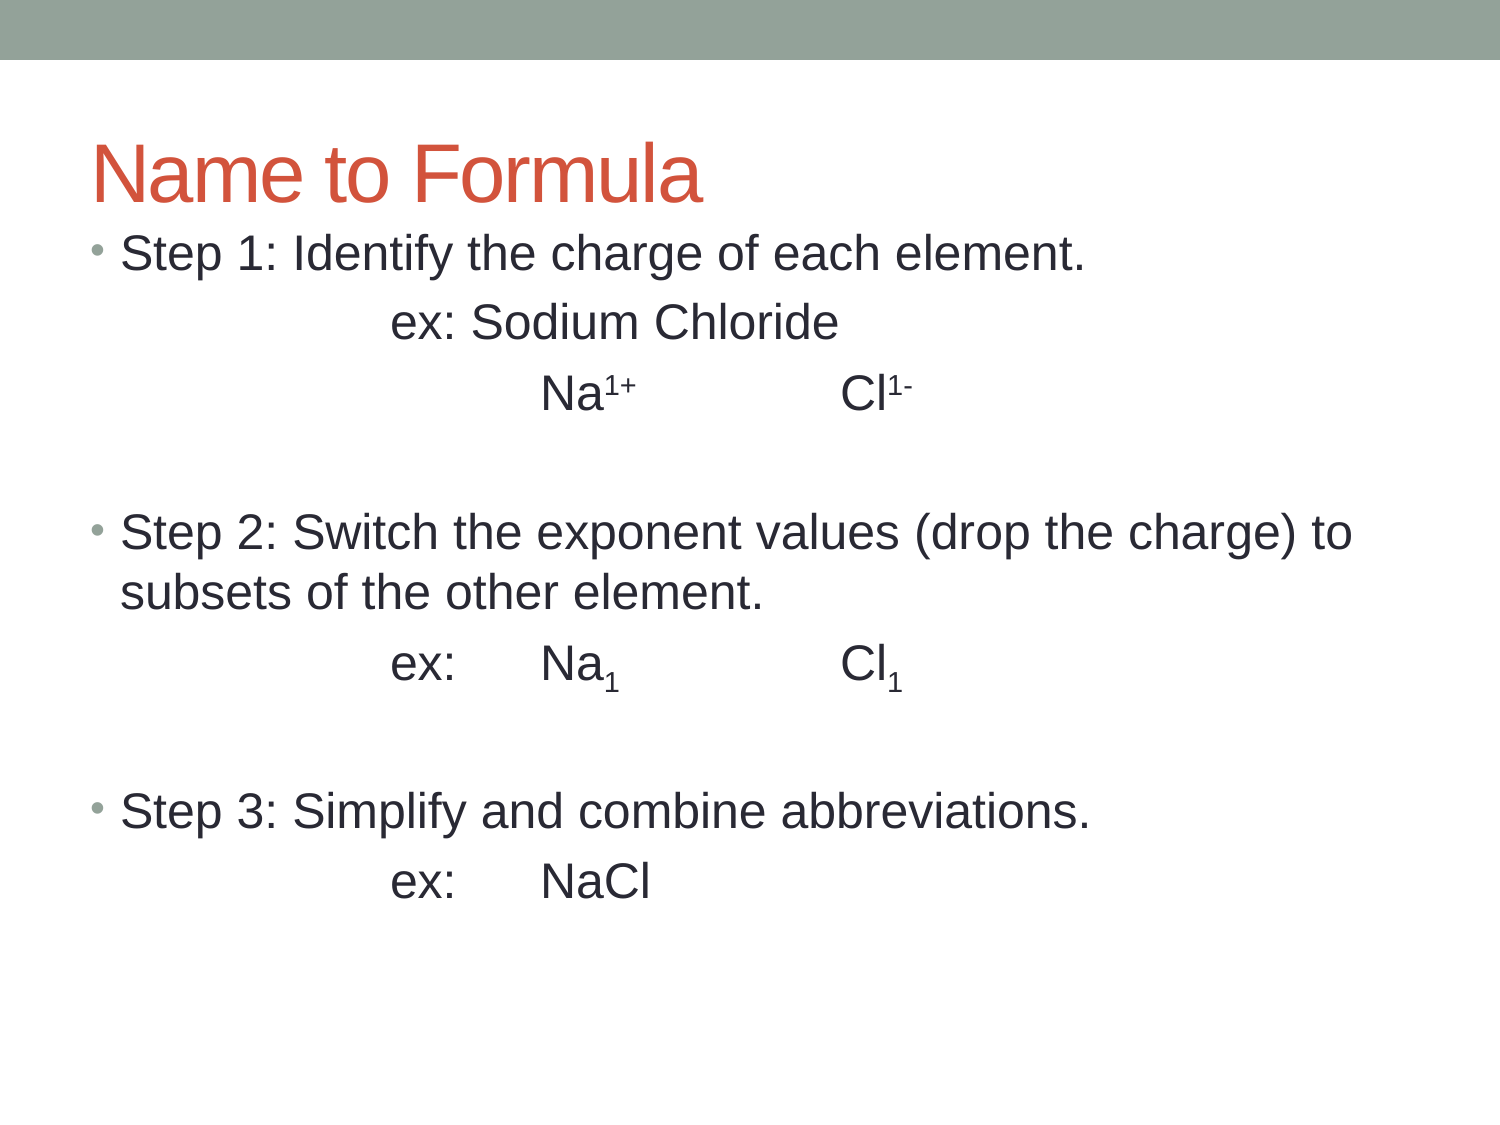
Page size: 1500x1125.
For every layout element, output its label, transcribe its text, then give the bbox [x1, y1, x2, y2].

title Name to Formula [75, 87, 1425, 212]
list Step 1: Identify the charge of each element. ex: Sodium Chloride Na1+ Cl1- Step 2: Switch the exponent values (drop the charge) to subsets of the other element. ex: Na1 Cl1 Step 3: Simplify and combine abbreviations. ex: NaCl [75, 212, 1425, 1088]
